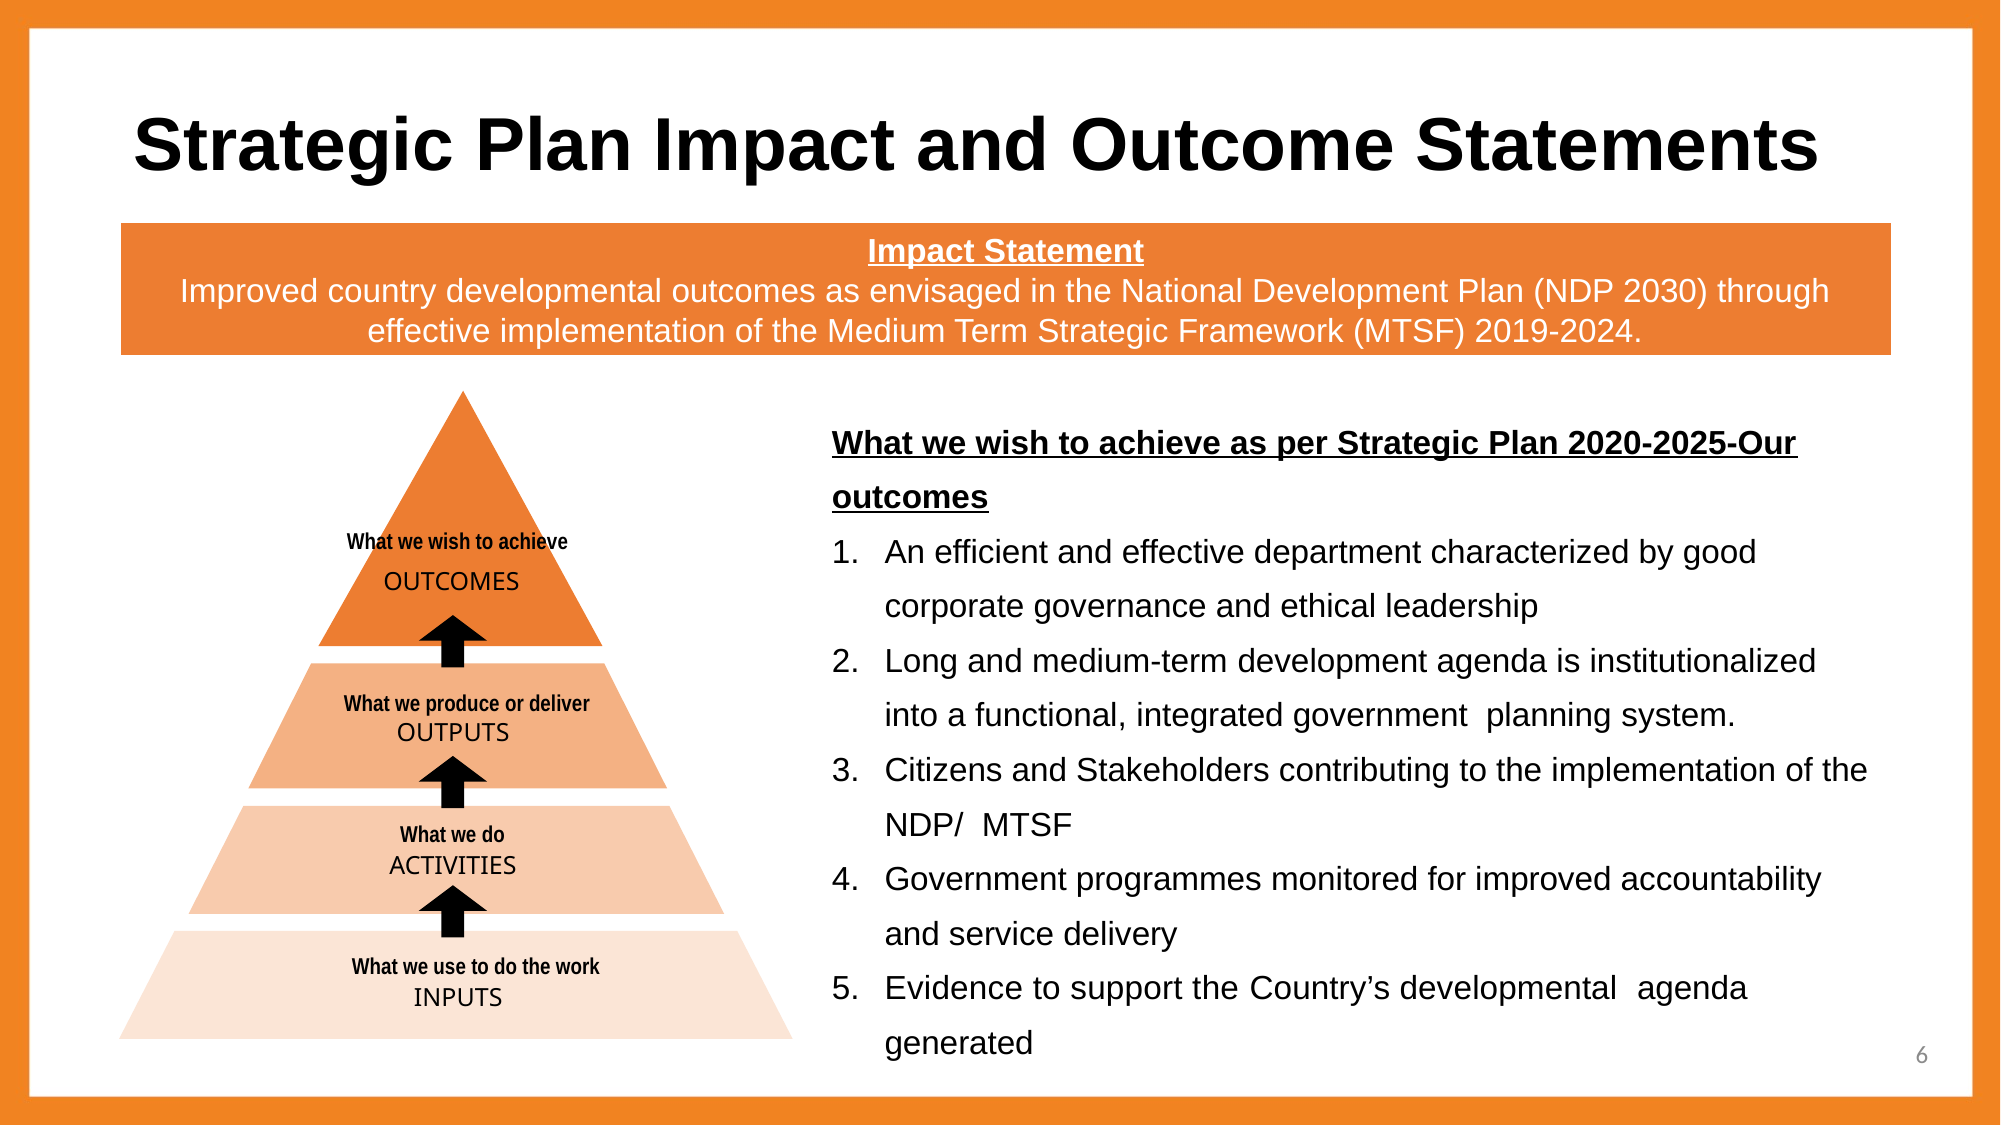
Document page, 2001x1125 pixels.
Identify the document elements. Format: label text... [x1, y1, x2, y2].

slide_number 6 [1493, 1023, 1944, 1084]
text_box Impact Statement Improved country developmental outcomes as envisaged in the National Development Plan (NDP 2030) through effective implementation of the Medium Term Strategic Framework (MTSF) 2019-2024. [117, 220, 1894, 358]
text_box Strategic Plan Impact and Outcome Statements [119, 87, 1972, 193]
picture [0, 0, 2001, 1125]
text_box What we wish to achieve as per Strategic Plan 2020-2025-Our outcomes An efficient and effective department characterized by good corporate governance and ethical leadership Long and medium-term development agenda is institutionalized into a functional, integrated government planning system. Citizens and Stakeholders contributing to the implementation of the NDP/ MTSF Government programmes monitored for improved accountability and service delivery Evidence to support the Country’s developmental agenda generated [817, 398, 1893, 1069]
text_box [119, 390, 793, 1039]
